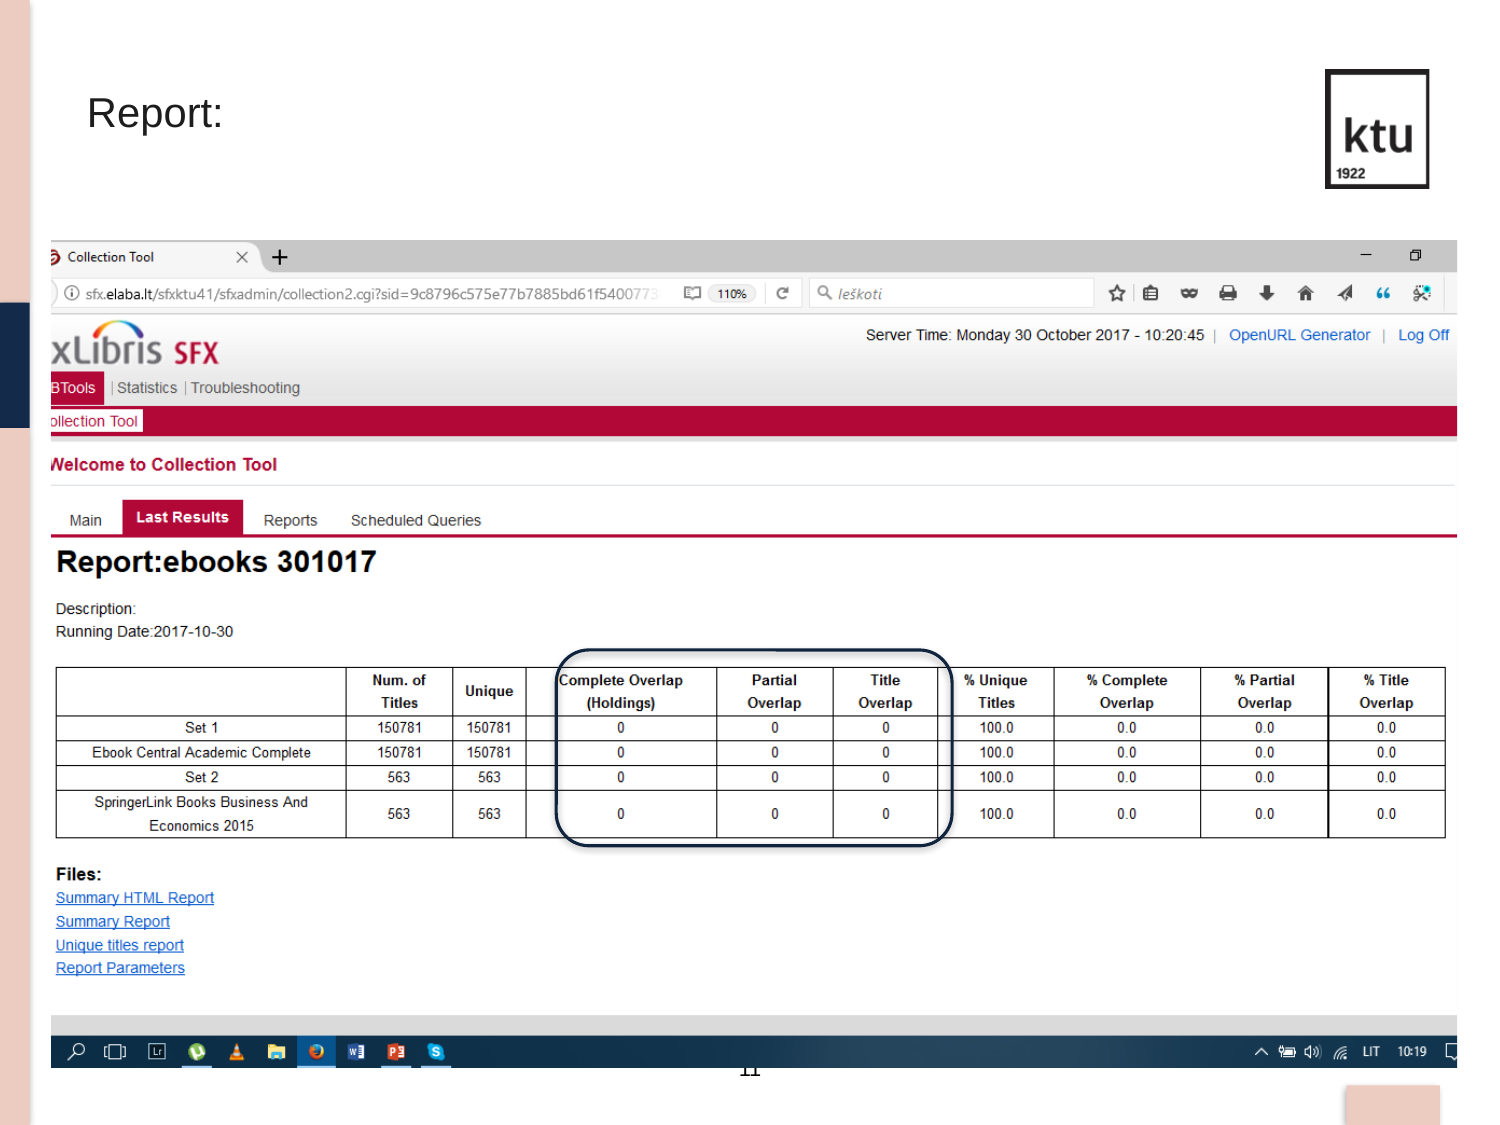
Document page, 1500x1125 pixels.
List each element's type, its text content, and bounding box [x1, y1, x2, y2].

list Report: [72, 55, 985, 146]
picture [50, 240, 1458, 1068]
